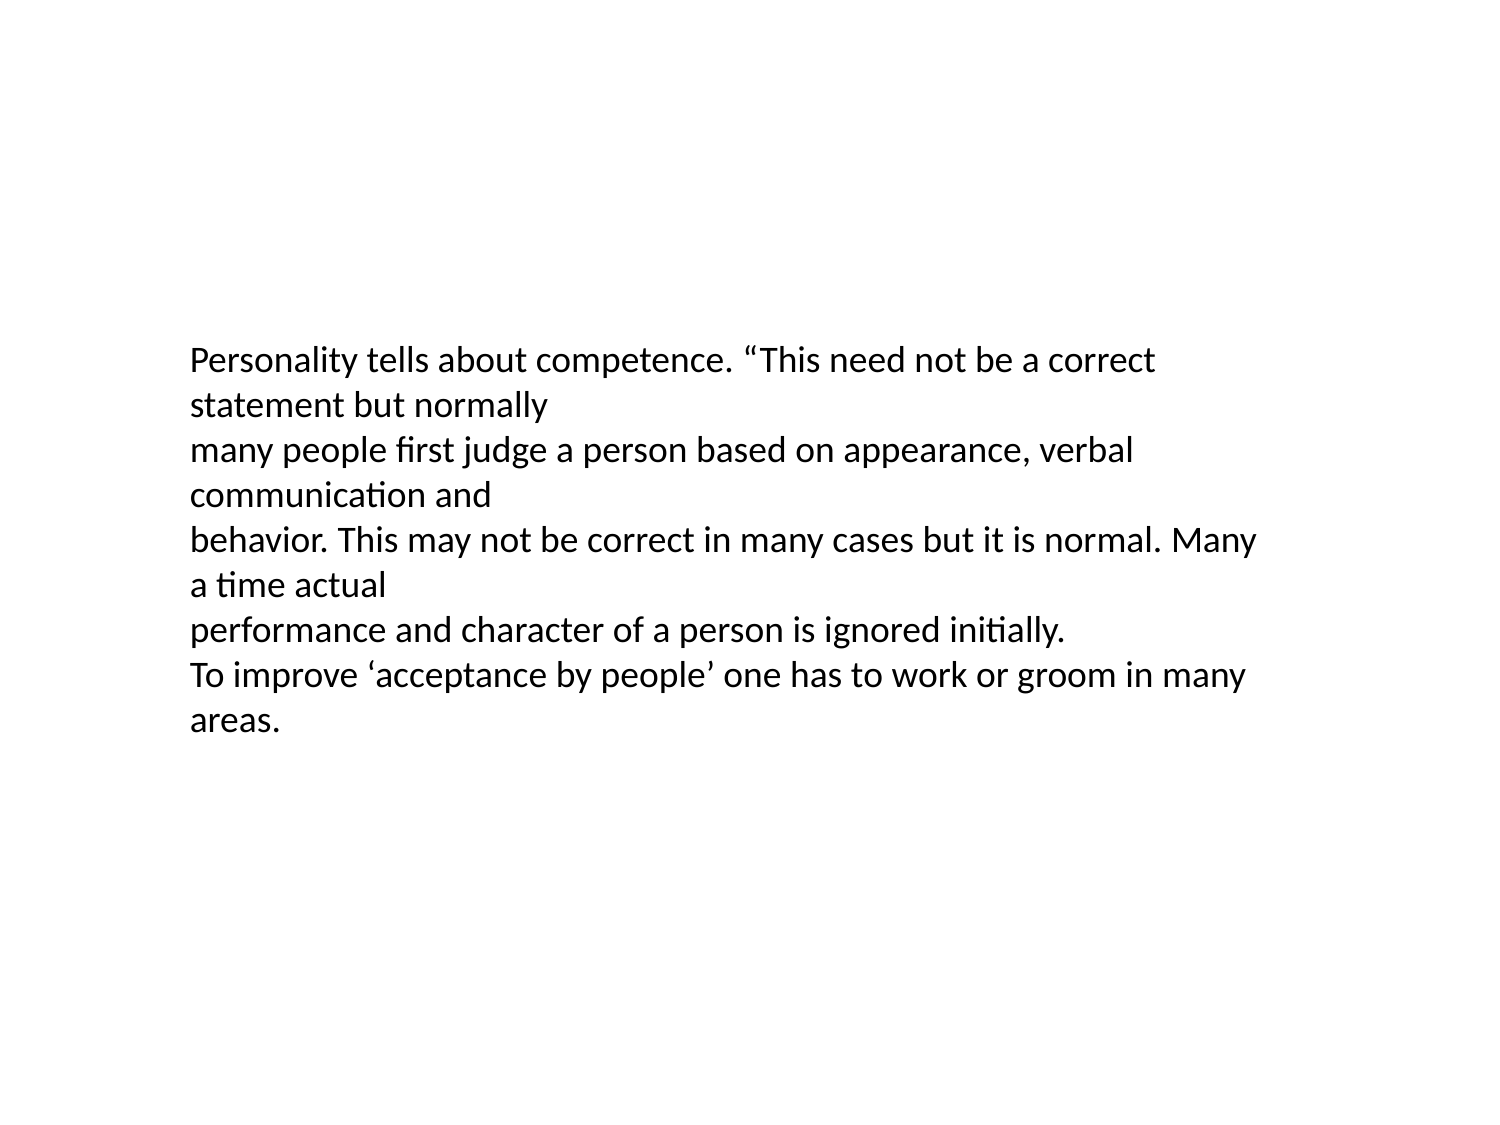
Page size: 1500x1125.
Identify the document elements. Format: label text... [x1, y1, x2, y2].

text_box Personality tells about competence. “This need not be a correct statement but normally many people first judge a person based on appearance, verbal communication and behavior. This may not be correct in many cases but it is normal. Many a time actual performance and character of a person is ignored initially. To improve ‘acceptance by people’ one has to work or groom in many areas. [174, 327, 1275, 748]
